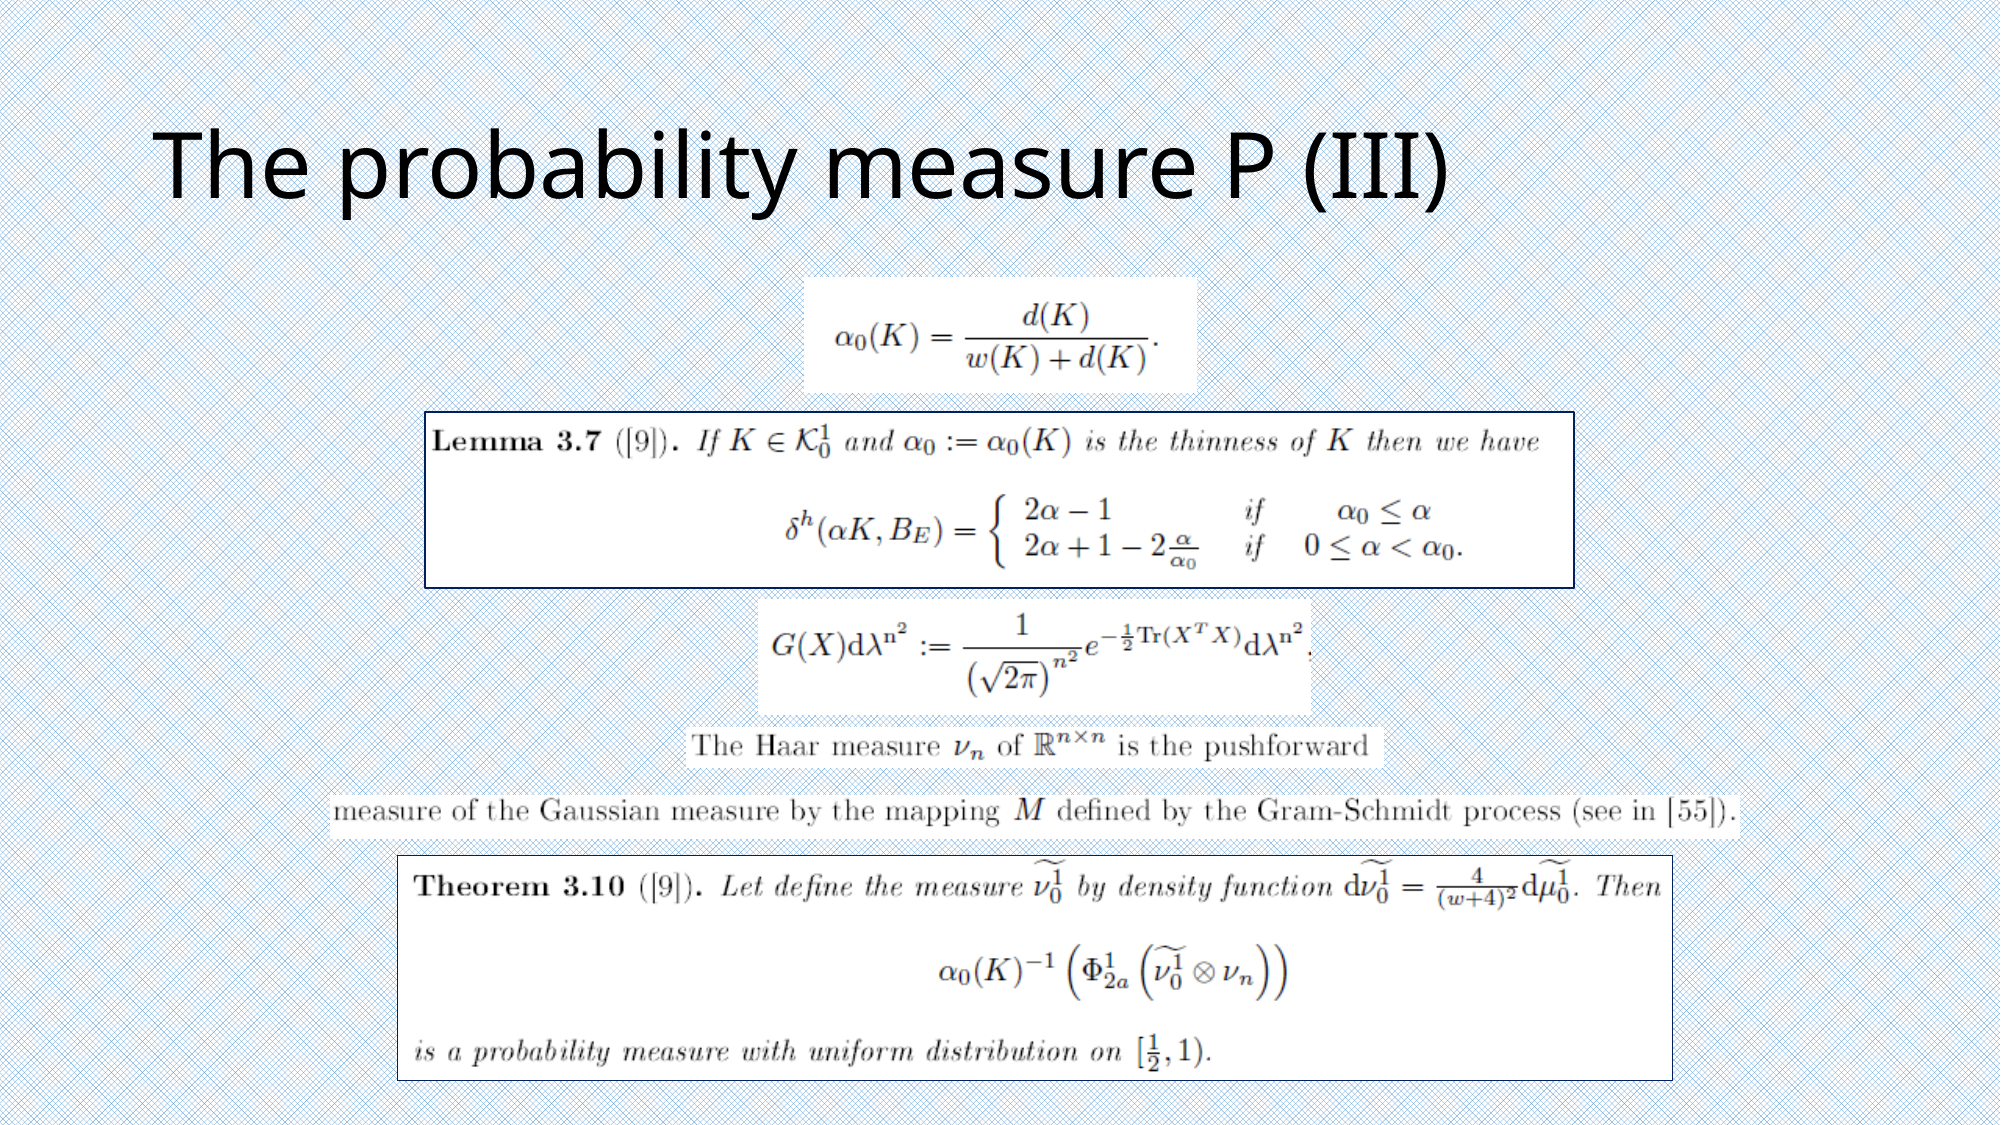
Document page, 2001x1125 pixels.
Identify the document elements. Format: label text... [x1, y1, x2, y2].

picture [397, 855, 1673, 1081]
picture [758, 599, 1311, 715]
picture [330, 795, 1740, 839]
picture [425, 413, 1573, 587]
picture [804, 277, 1197, 393]
title The probability measure P (III) [137, 59, 1863, 278]
picture [686, 726, 1384, 768]
